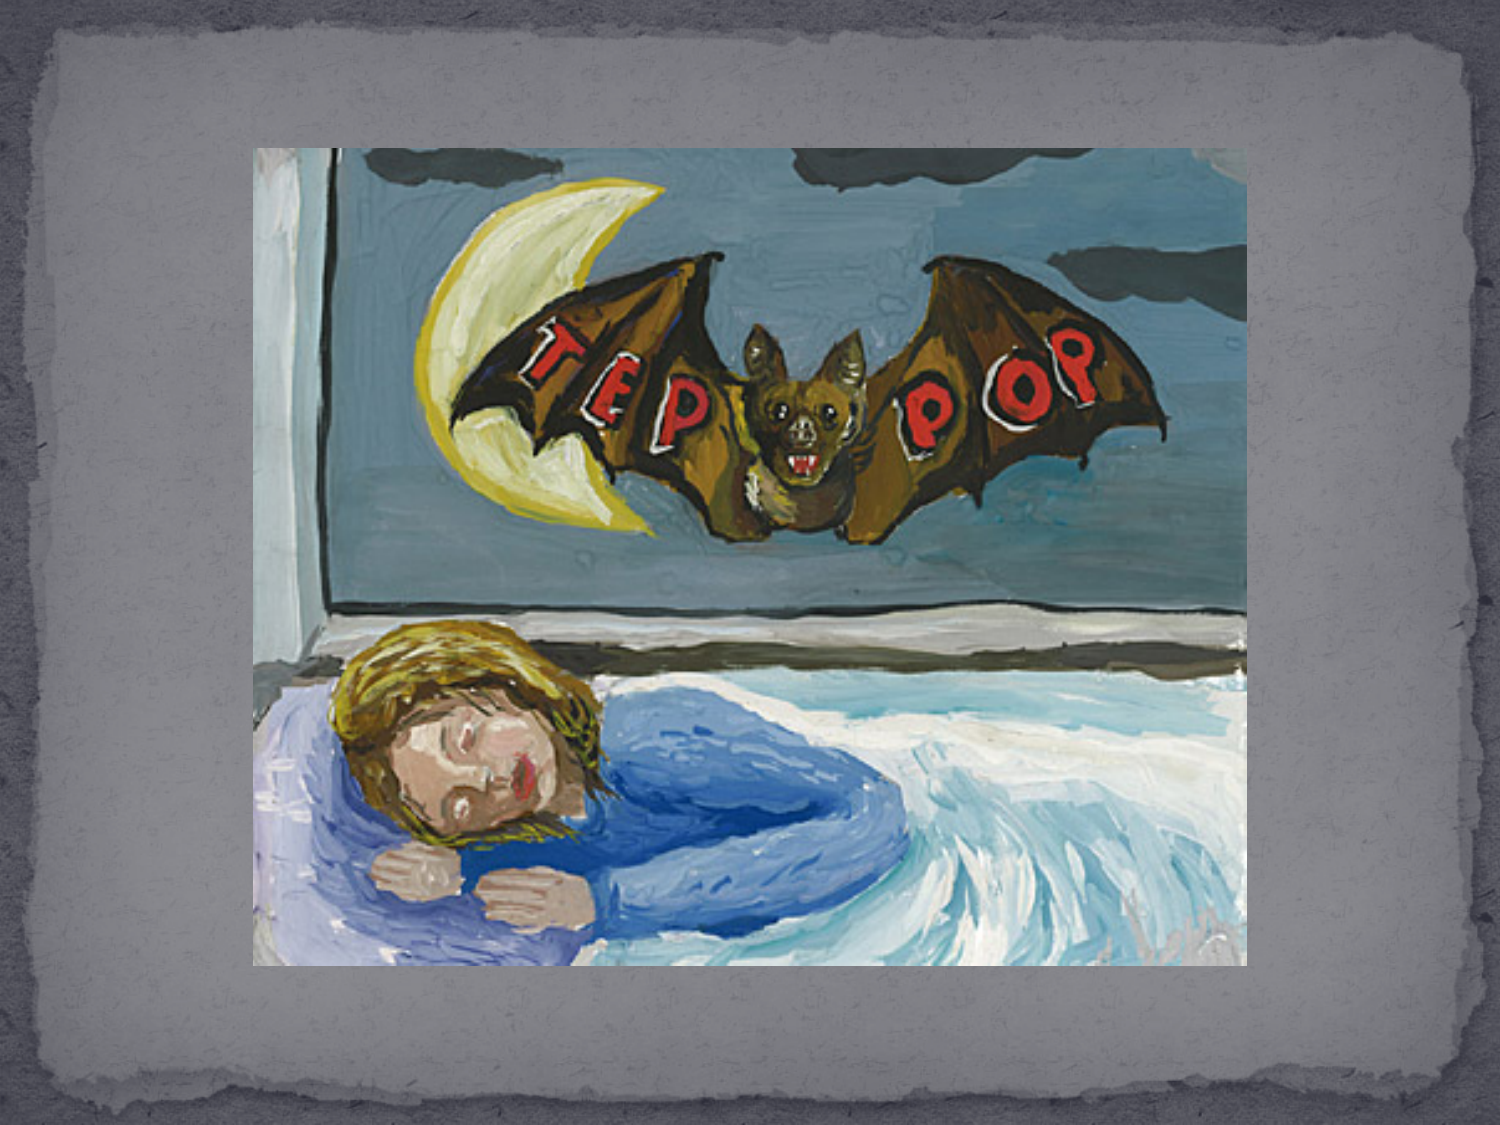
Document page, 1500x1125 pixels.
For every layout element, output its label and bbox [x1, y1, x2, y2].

picture [253, 148, 1247, 966]
